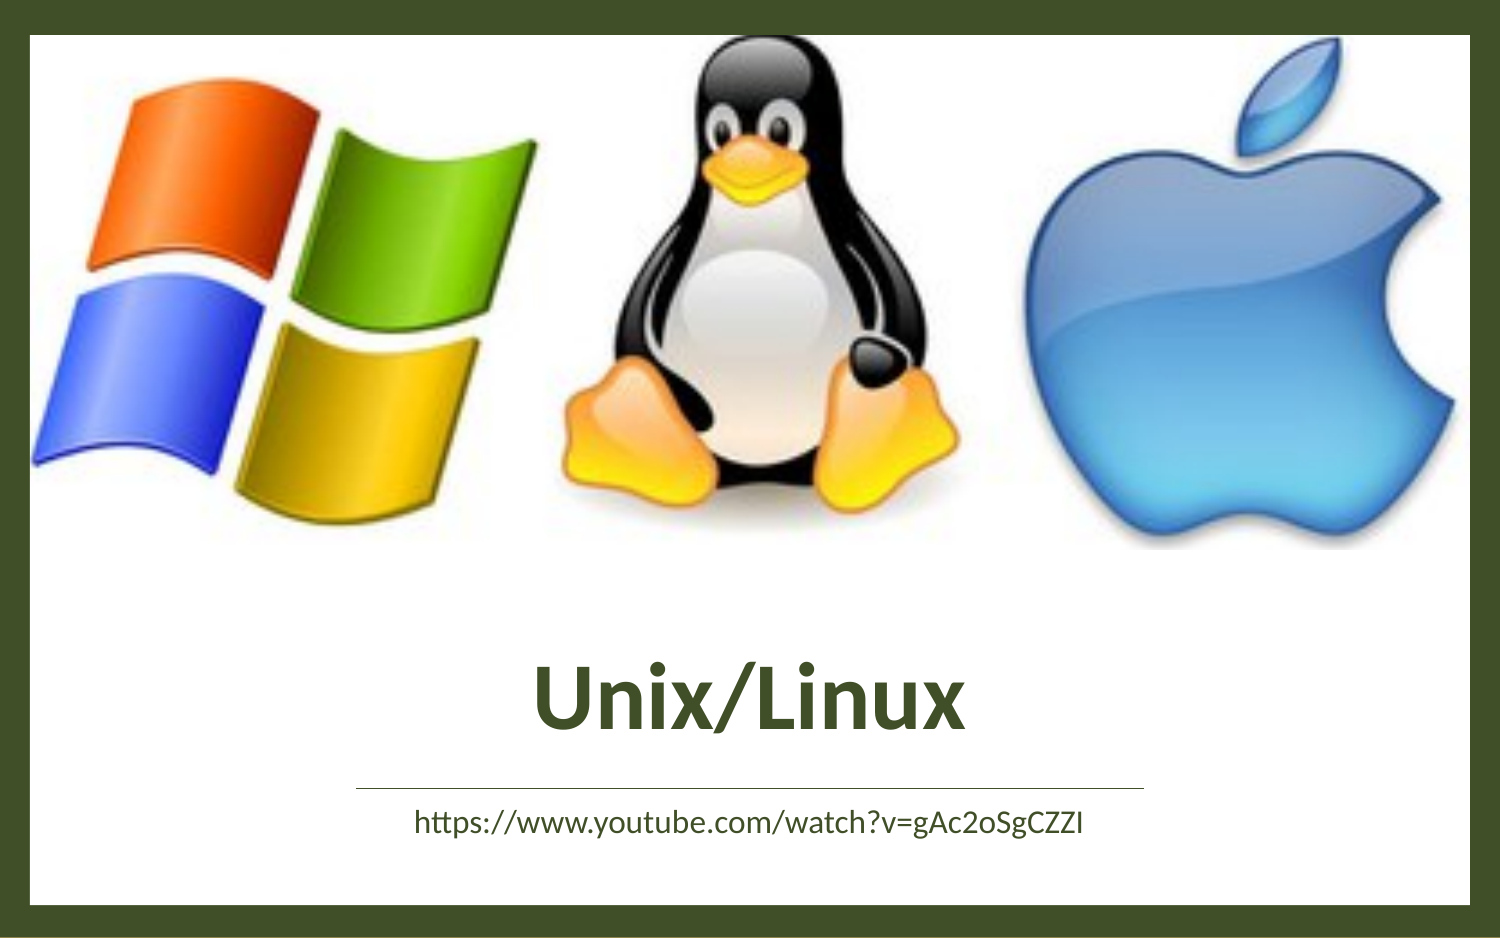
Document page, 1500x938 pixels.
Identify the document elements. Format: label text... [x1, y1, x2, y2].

picture [29, 34, 1471, 550]
subtitle https://www.youtube.com/watch?v=gAc2oSgCZZI [210, 792, 1289, 853]
title Unix/Linux [136, 584, 1363, 798]
text_box [28, 555, 1472, 907]
text_box [0, 0, 1500, 938]
